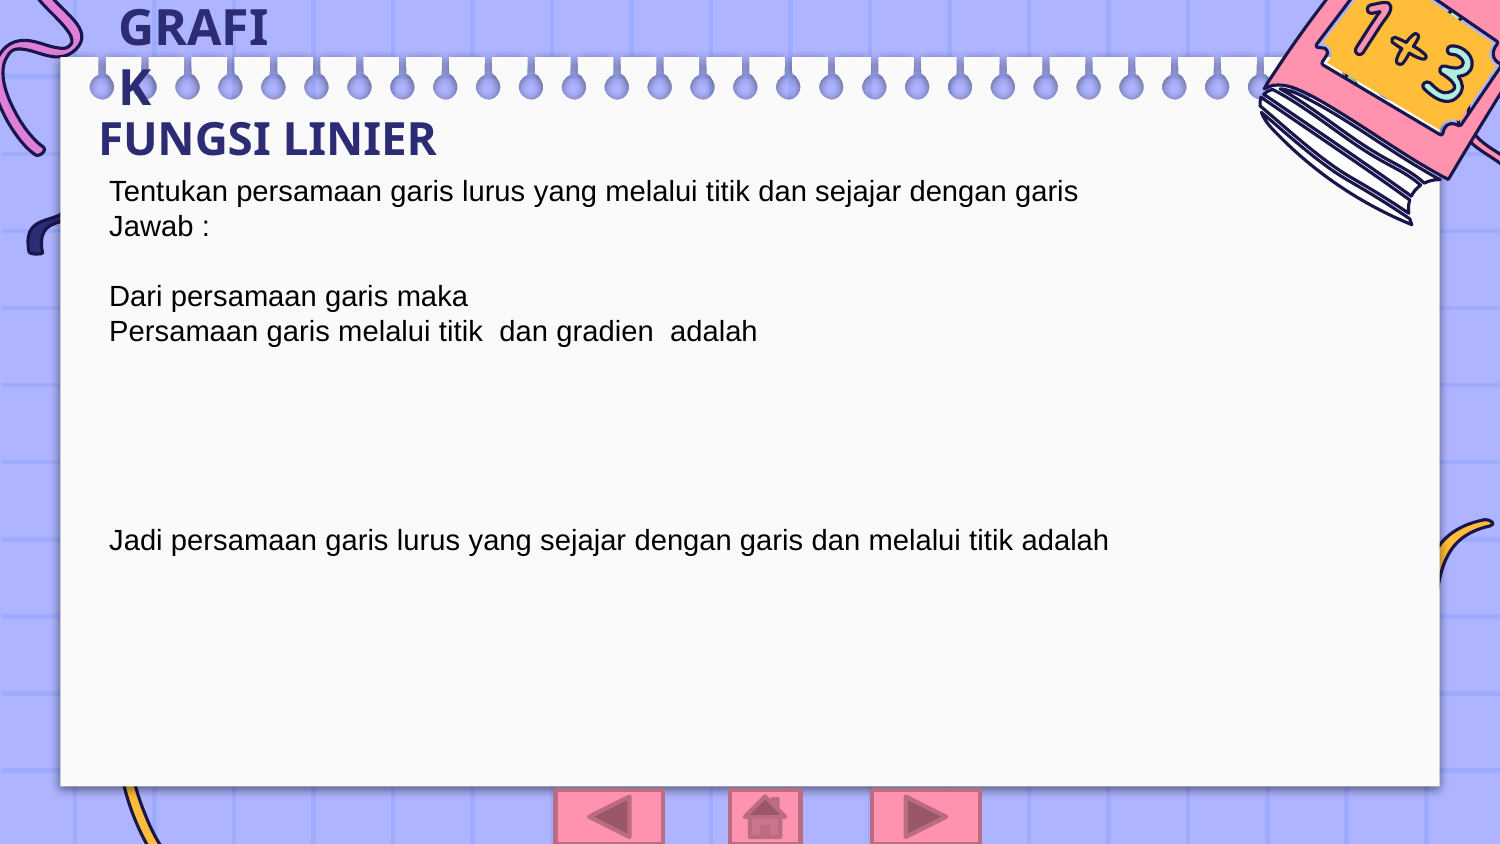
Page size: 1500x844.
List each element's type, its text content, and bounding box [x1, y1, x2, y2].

title GRAFIK [118, 0, 288, 67]
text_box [1242, 0, 1500, 225]
text_box FUNGSI LINIER [83, 97, 720, 177]
text_box [870, 788, 982, 844]
text_box [553, 788, 665, 844]
text_box [728, 788, 803, 844]
